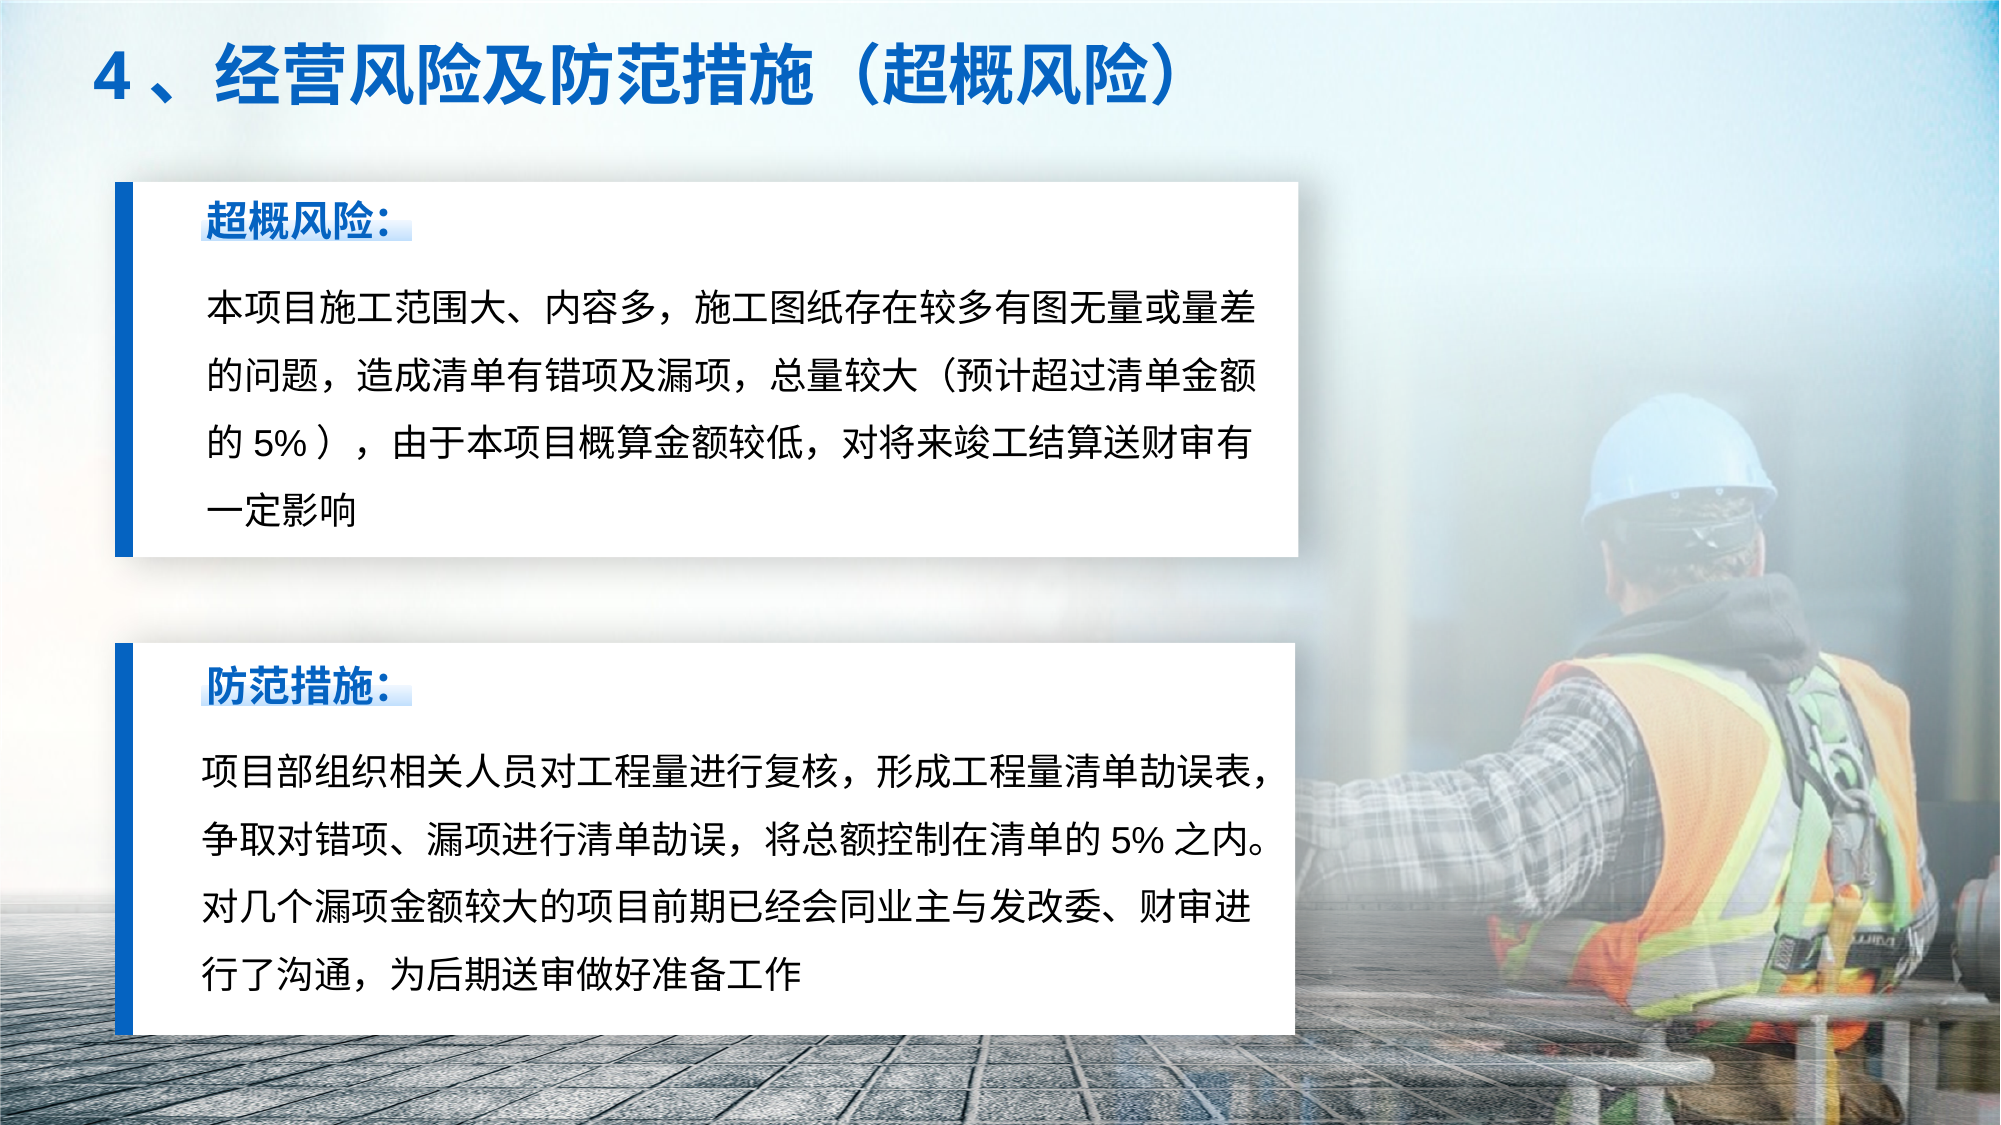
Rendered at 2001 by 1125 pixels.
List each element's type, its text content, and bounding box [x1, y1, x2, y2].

list 4、经营风险及防范措施（超概风险） [79, 34, 1883, 128]
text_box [192, 187, 445, 253]
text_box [192, 652, 445, 718]
picture [0, 0, 2000, 1125]
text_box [124, 642, 1296, 1035]
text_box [124, 181, 1299, 558]
